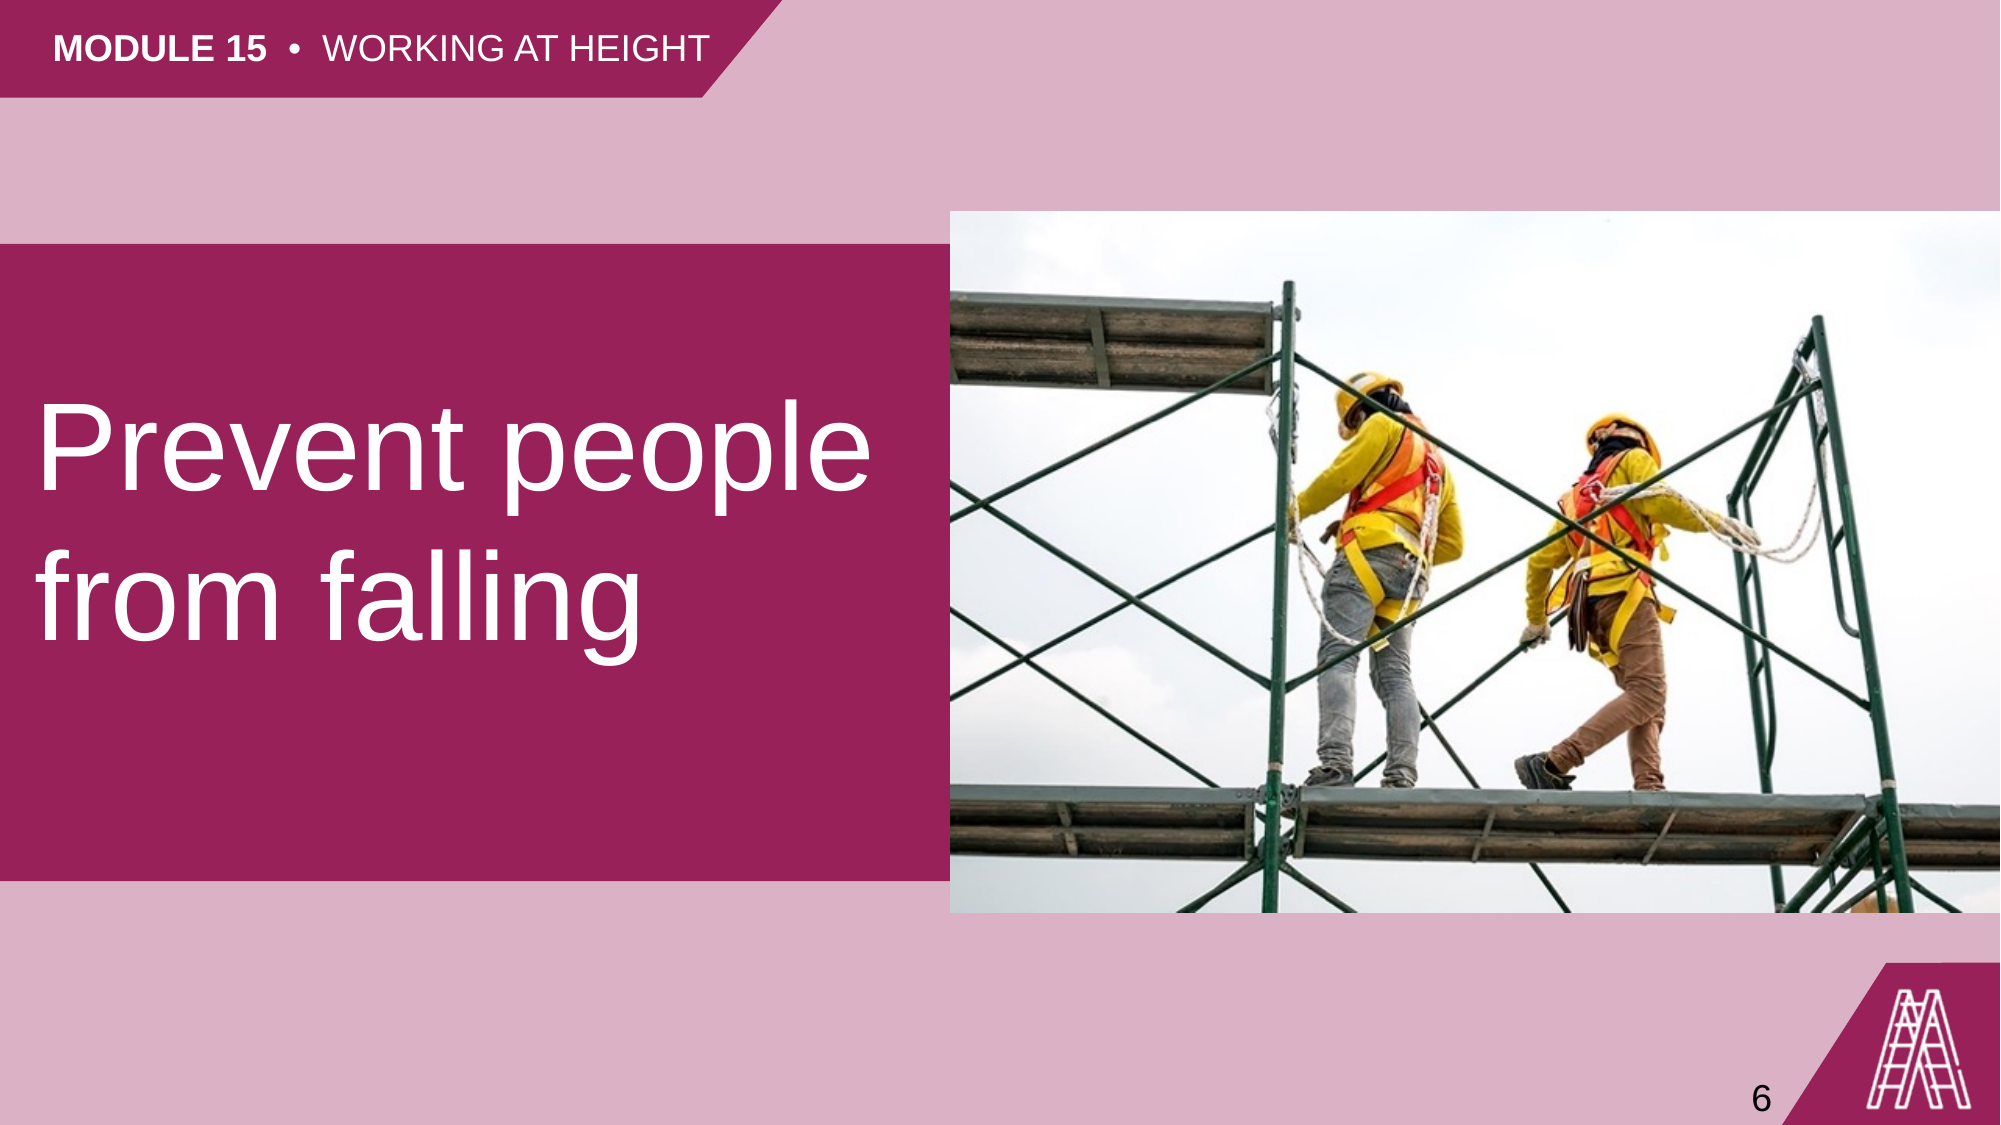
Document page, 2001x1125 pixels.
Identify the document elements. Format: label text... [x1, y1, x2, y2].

picture [1830, 962, 2000, 1125]
subtitle Prevent people from falling [19, 358, 950, 828]
picture [950, 211, 2000, 913]
text_box 6 [1736, 1066, 1830, 1125]
text_box [1818, 1048, 1830, 1066]
